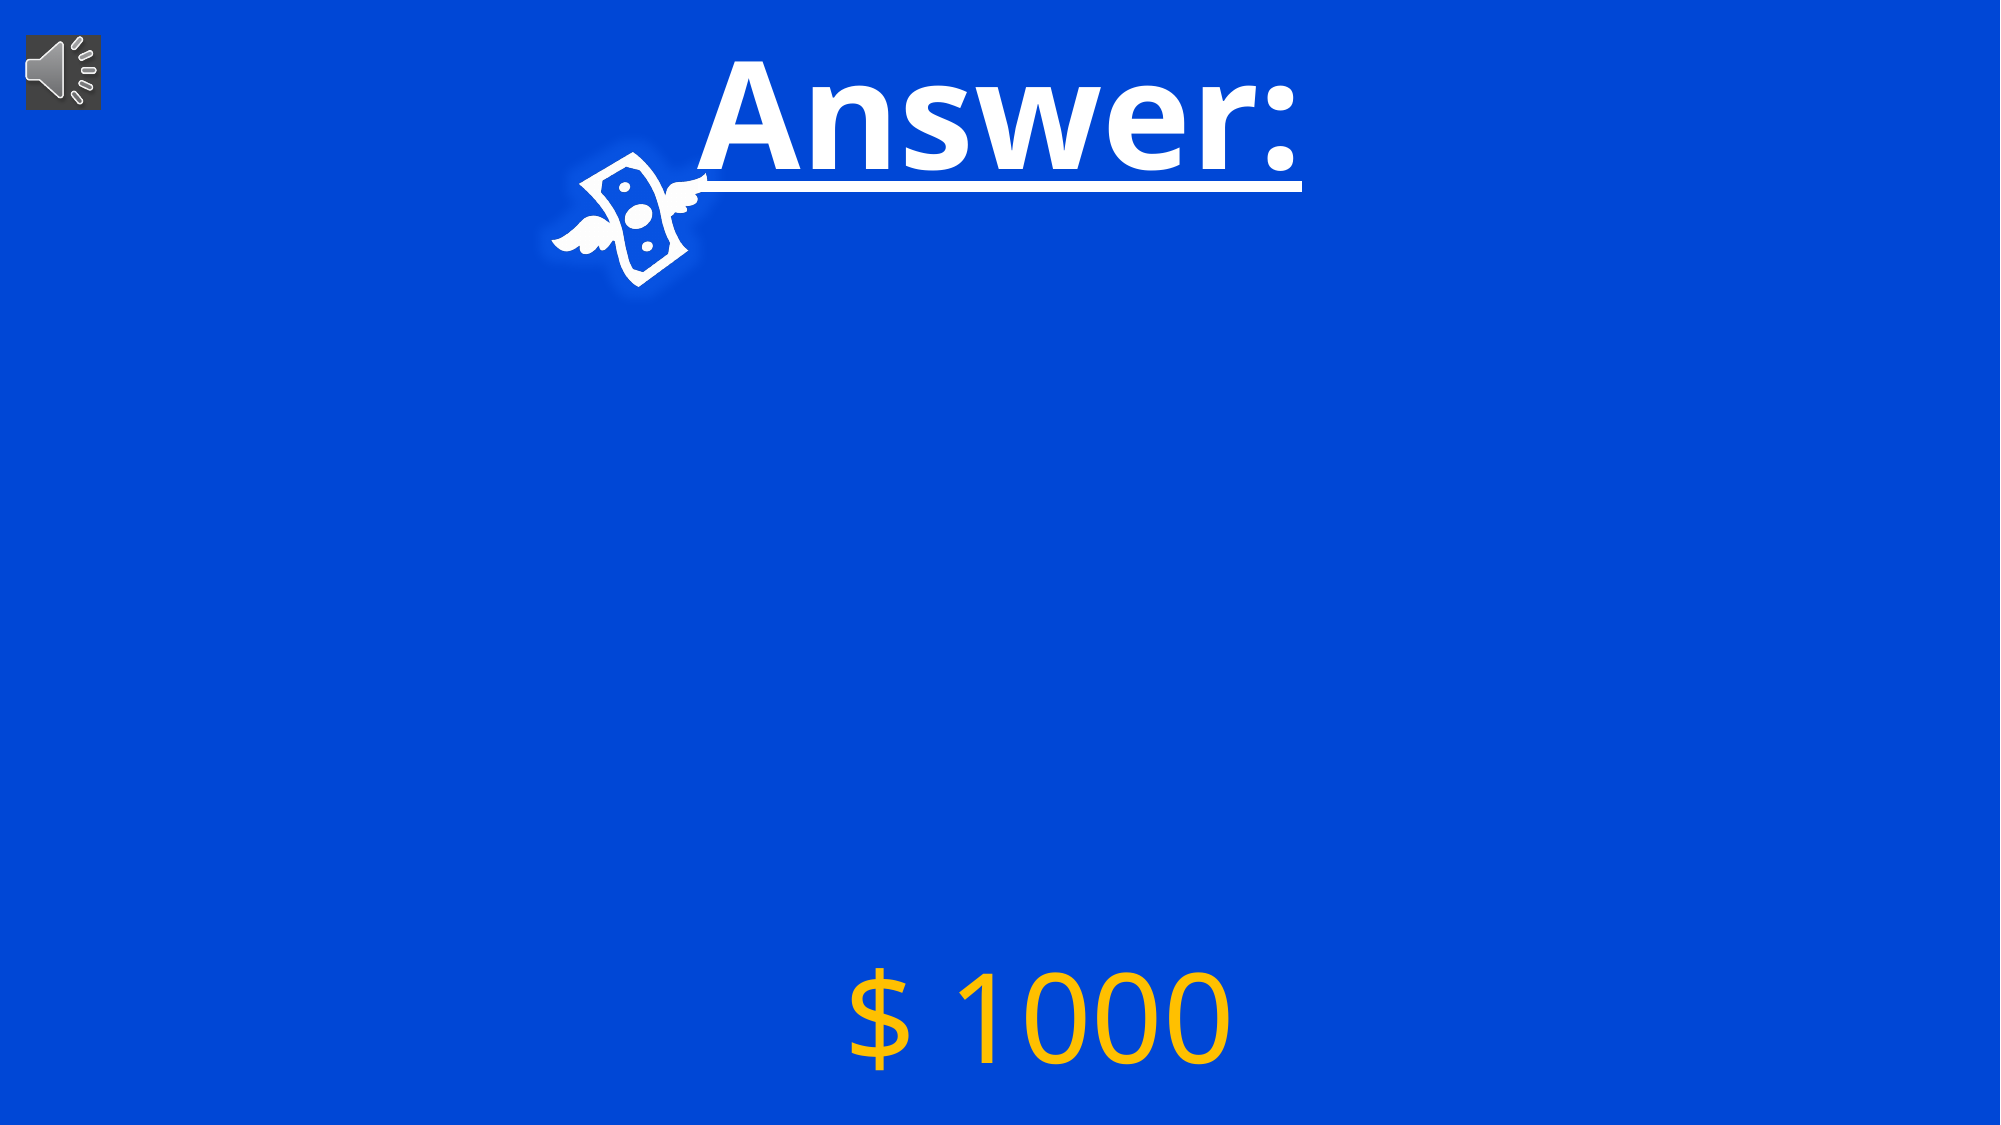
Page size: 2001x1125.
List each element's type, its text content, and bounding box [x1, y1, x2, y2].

text_box Answer: [0, 12, 2000, 208]
picture [24, 34, 102, 111]
text_box $ 1000 [681, 930, 1398, 1096]
picture [545, 208, 709, 300]
